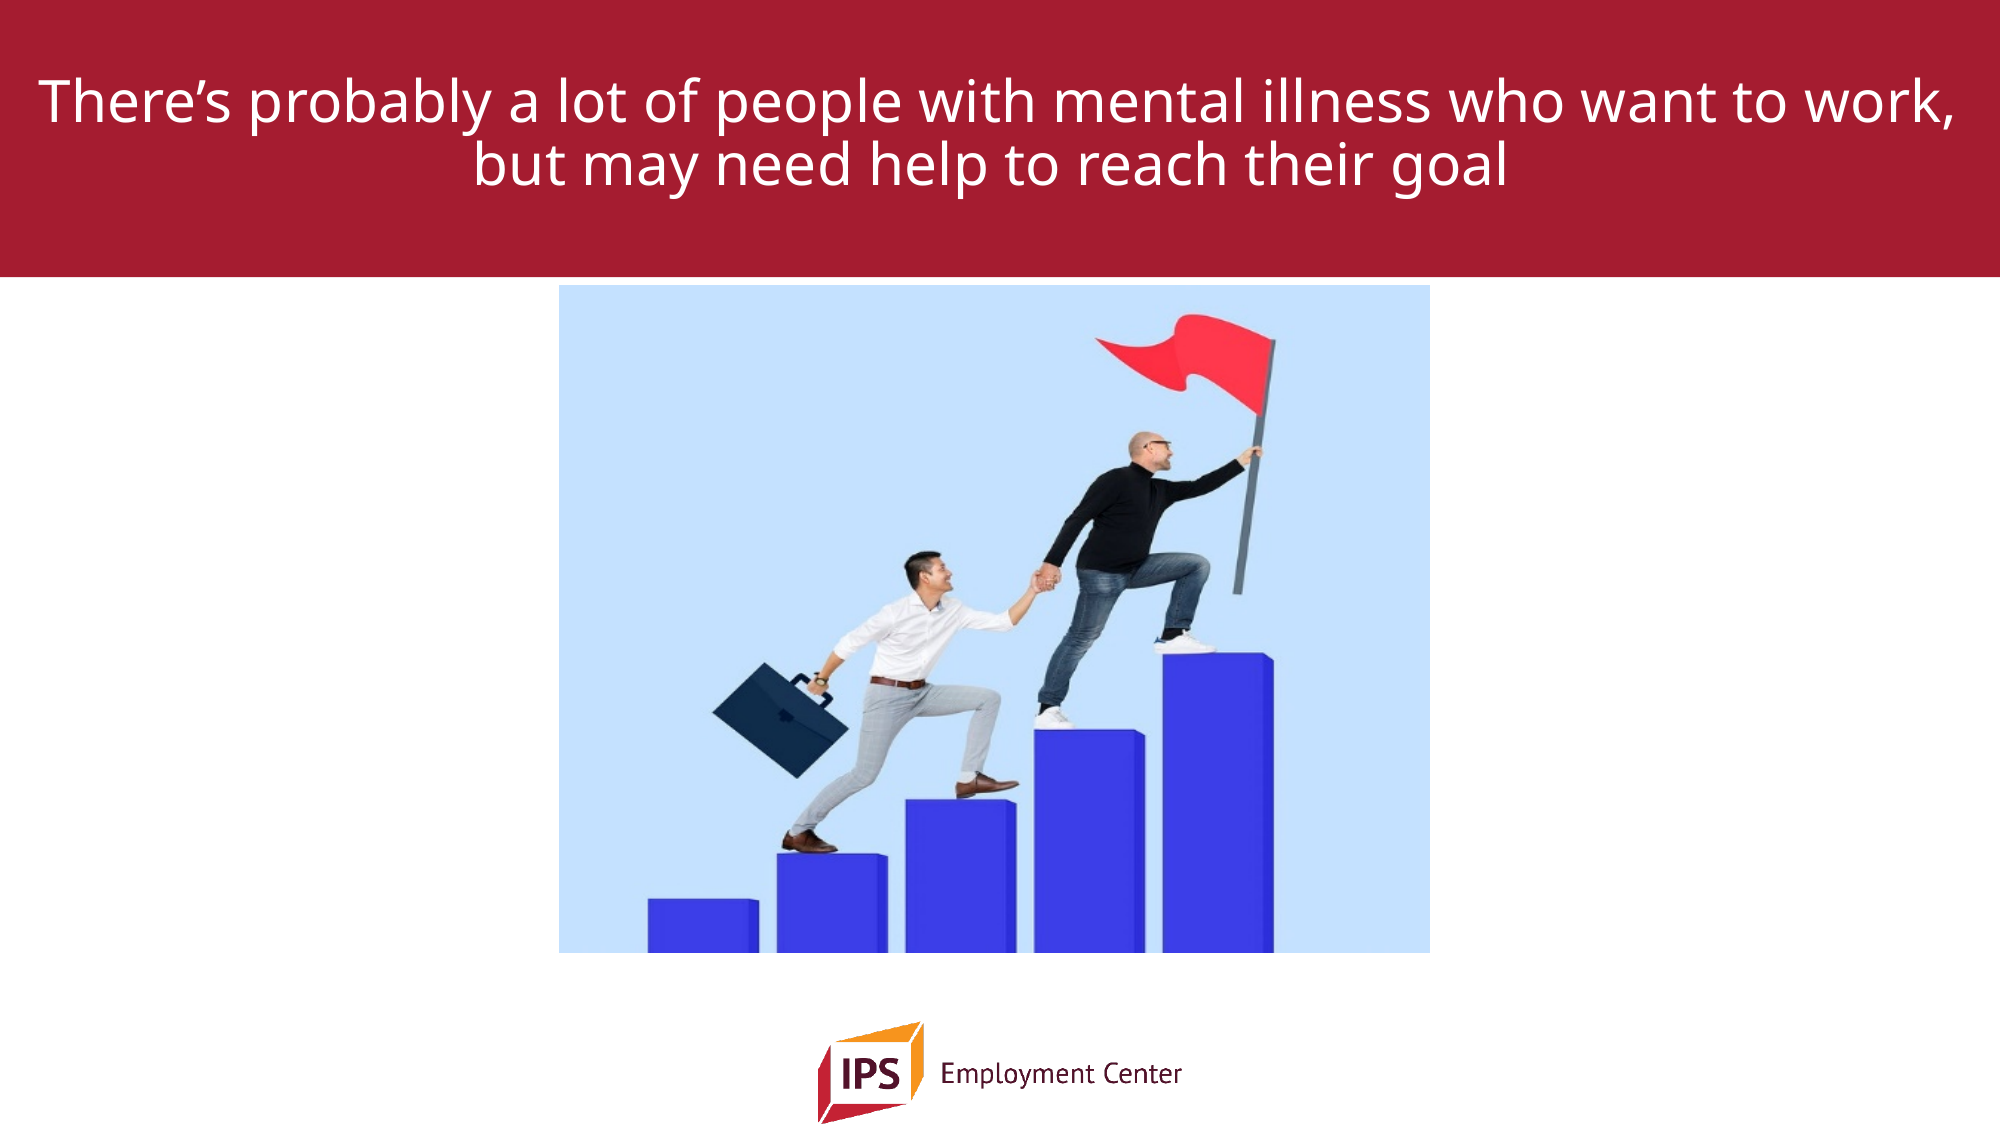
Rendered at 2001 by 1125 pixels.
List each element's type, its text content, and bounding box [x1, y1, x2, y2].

picture [818, 1021, 1182, 1124]
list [559, 285, 1430, 953]
title There’s probably a lot of people with mental illness who want to work, but may need help to reach their goal [0, 0, 2000, 278]
